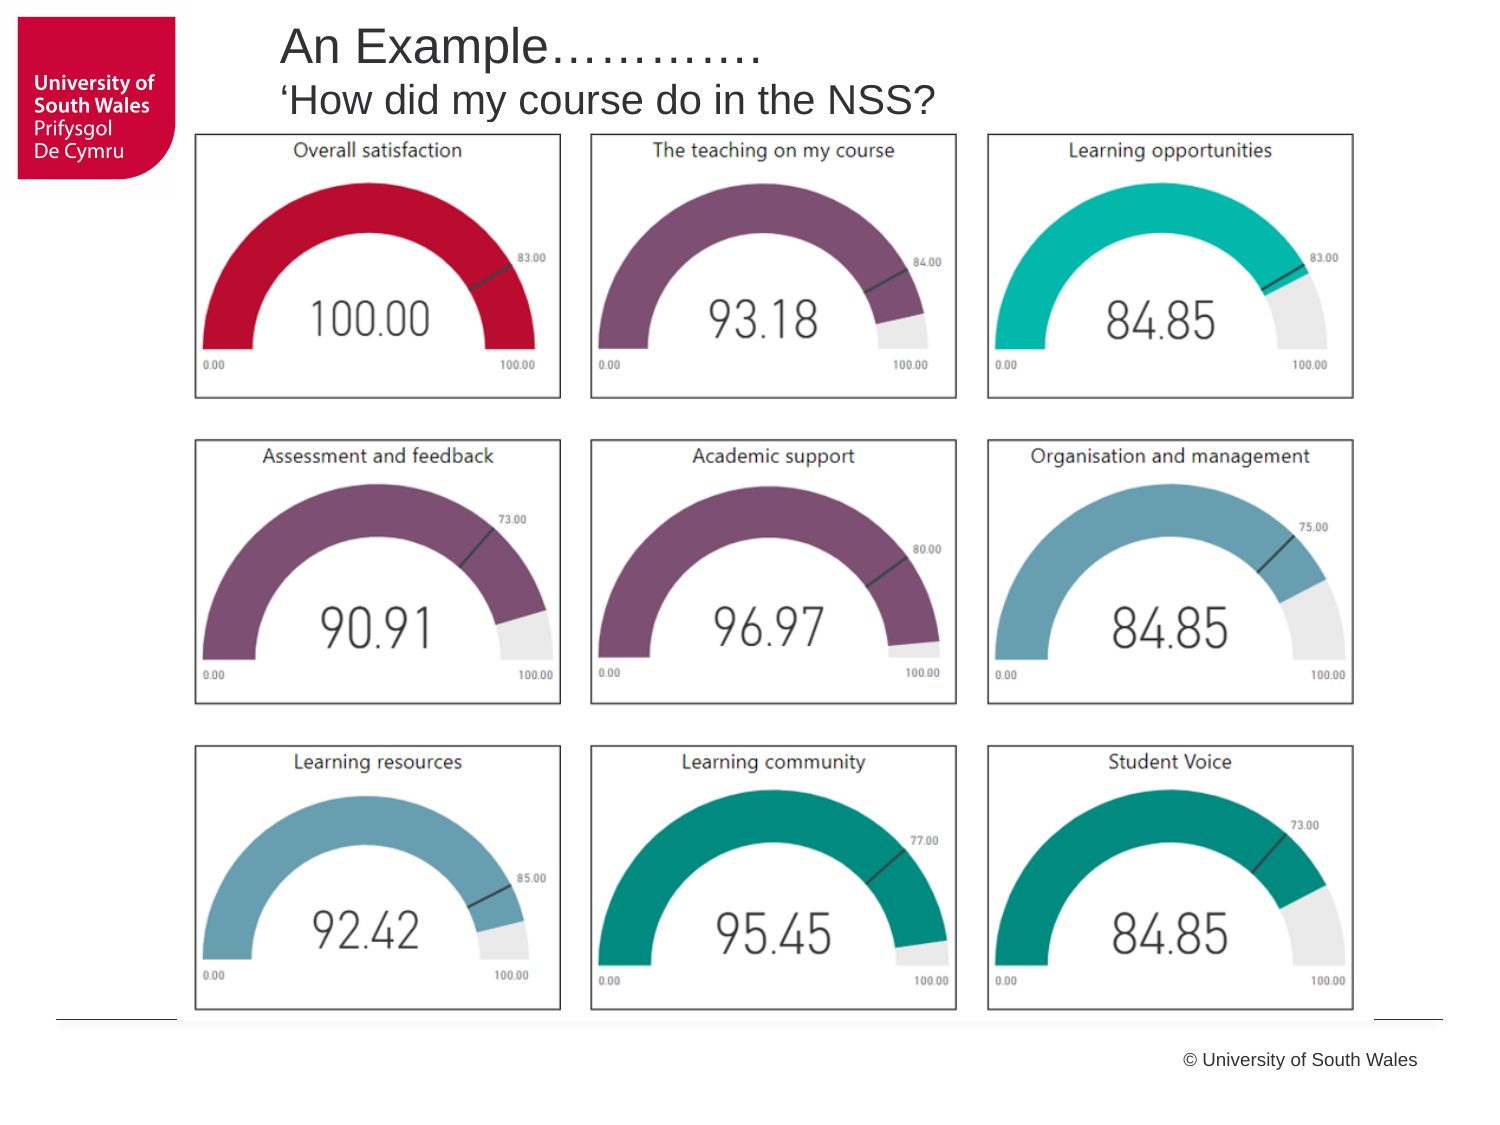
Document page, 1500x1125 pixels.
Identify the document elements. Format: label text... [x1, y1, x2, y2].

text_box © University of South Wales [1168, 1040, 1433, 1078]
text_box An Example…………. ‘How did my course do in the NSS? [264, 5, 1396, 131]
picture [0, 0, 1375, 1020]
